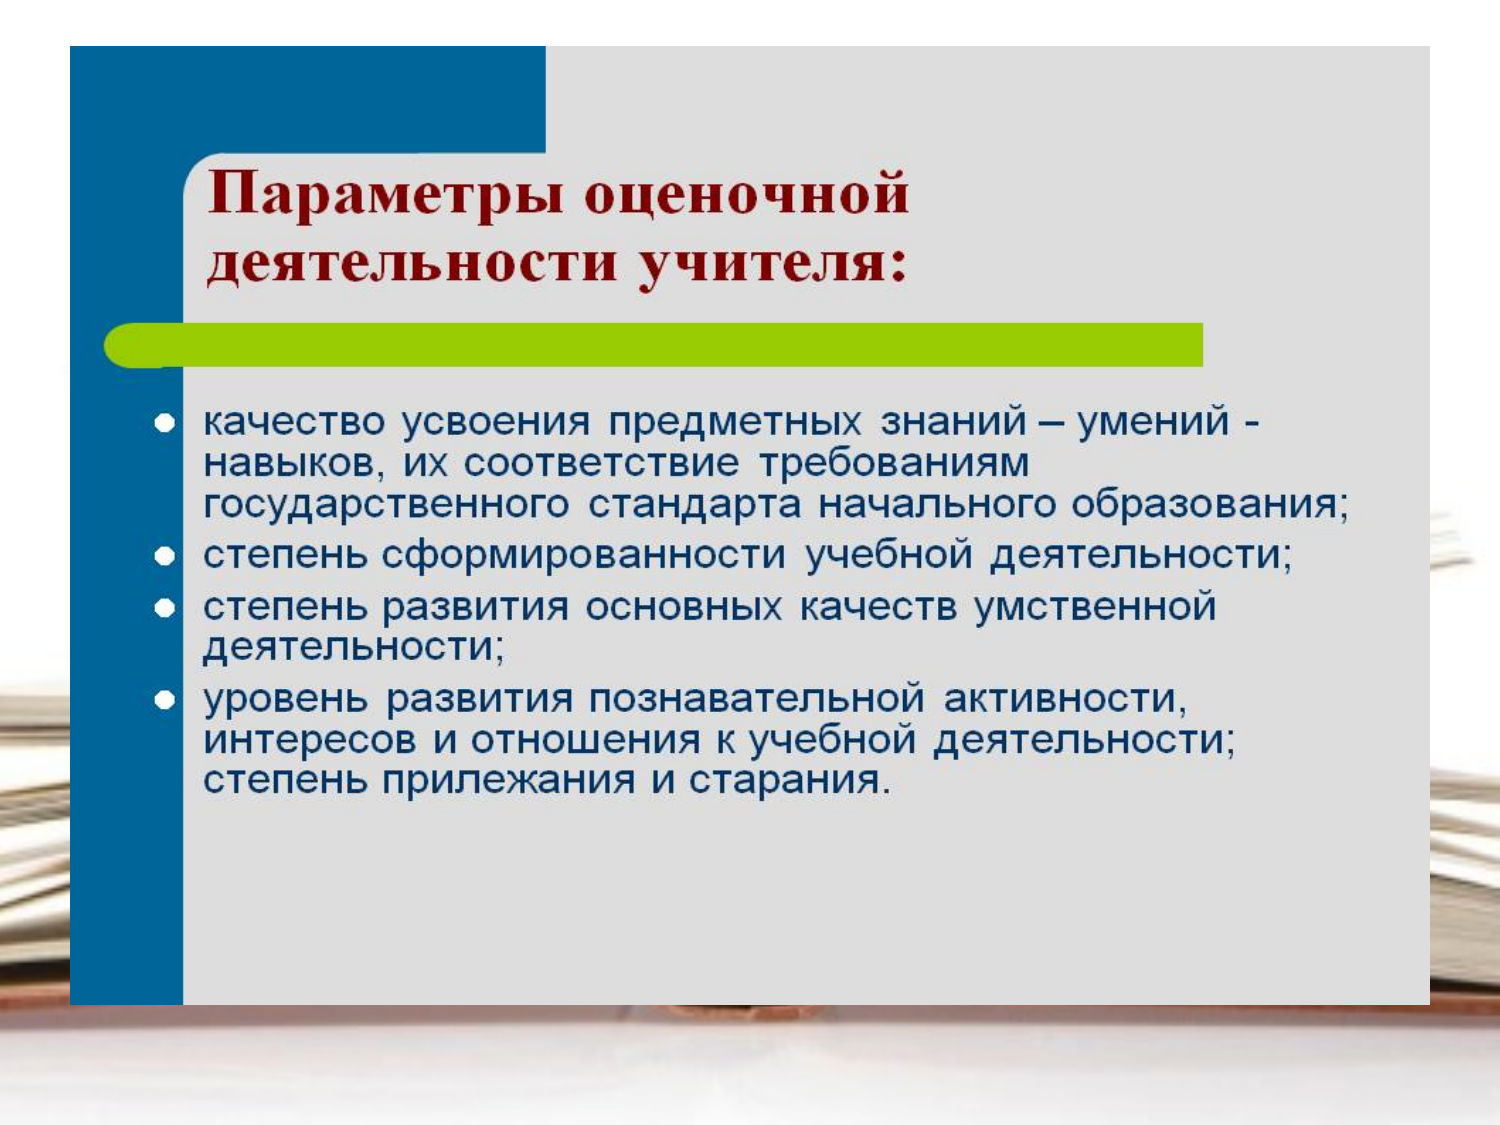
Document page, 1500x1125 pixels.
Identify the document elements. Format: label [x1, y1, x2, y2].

list [70, 46, 1430, 1006]
picture [0, 0, 1500, 1125]
